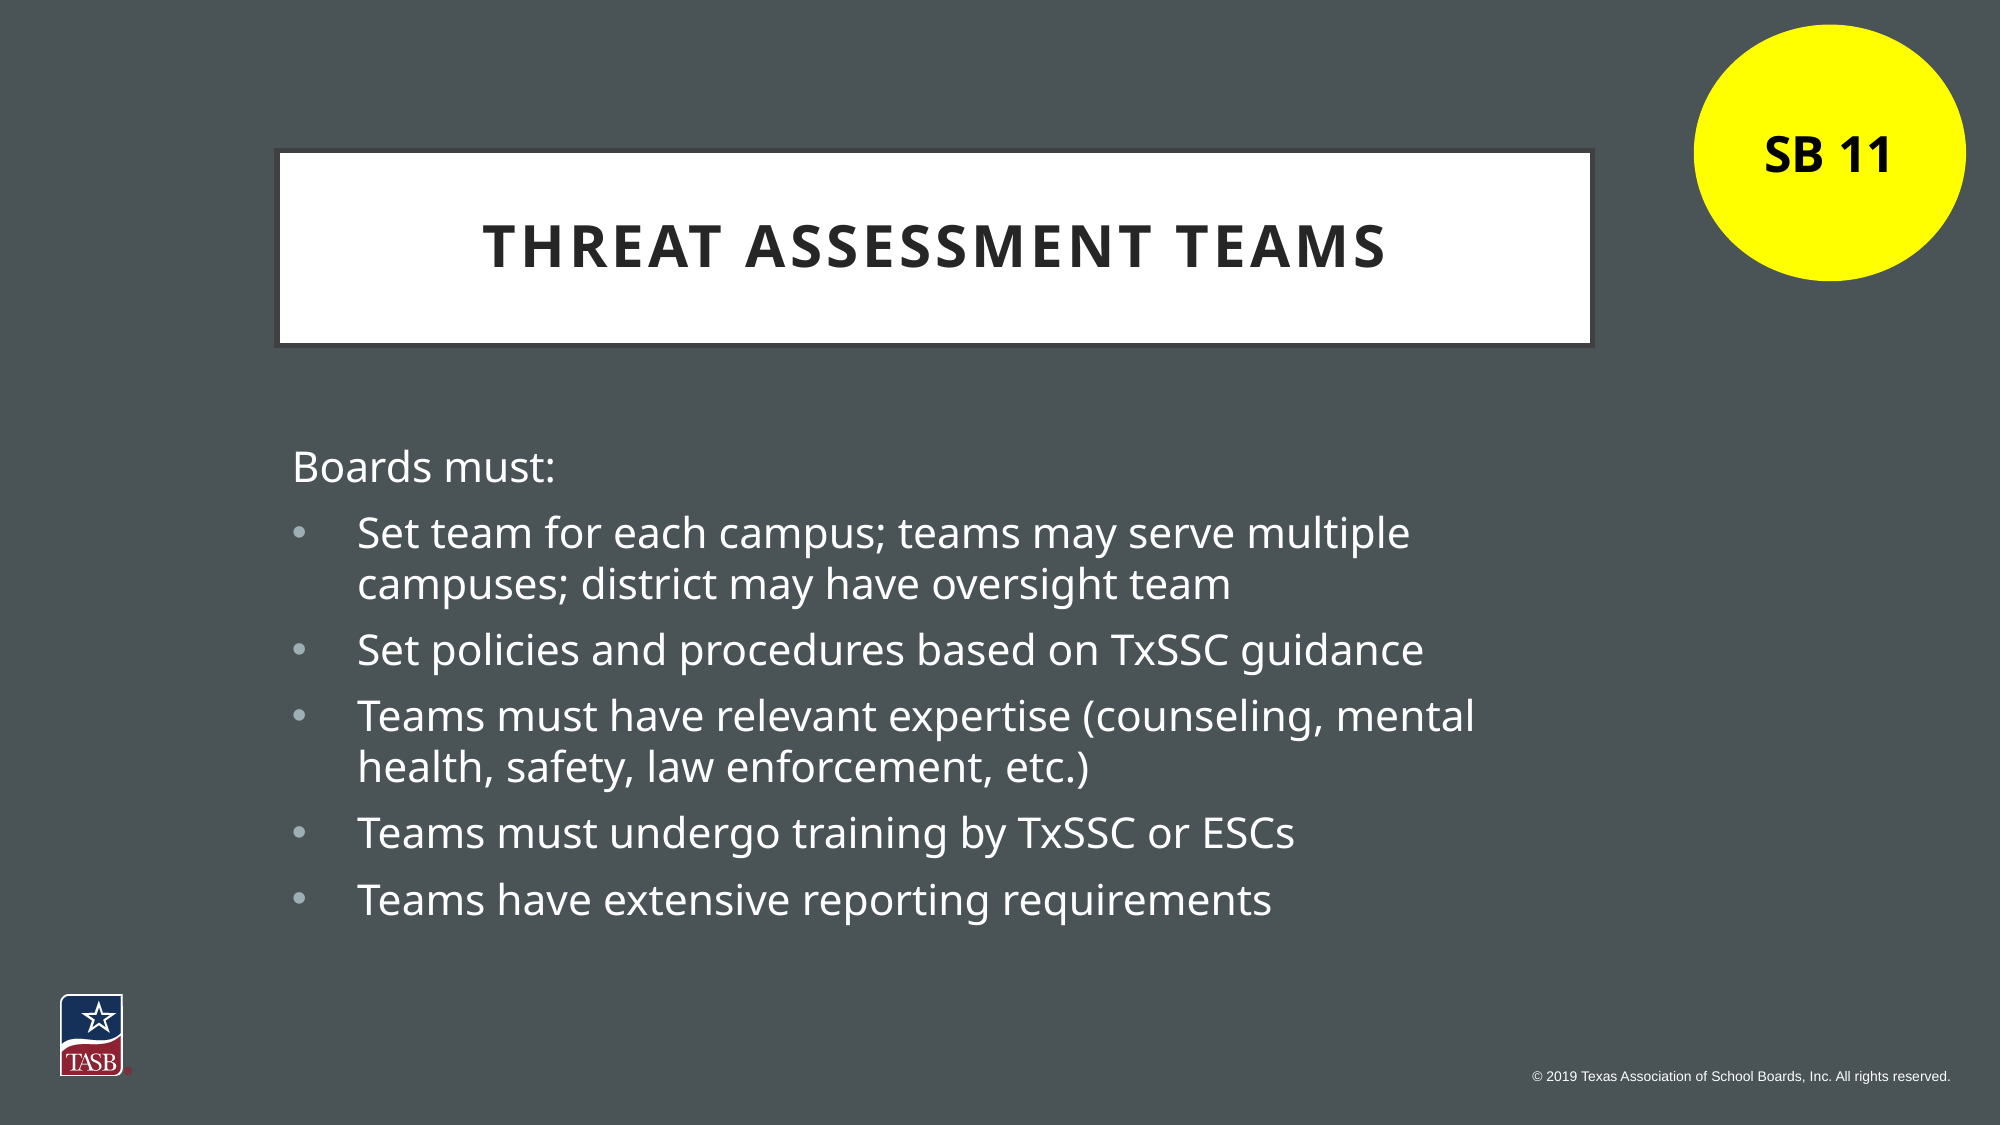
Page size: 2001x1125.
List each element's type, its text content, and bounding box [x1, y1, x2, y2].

picture [60, 994, 132, 1076]
title Threat Assessment teams [274, 148, 1595, 348]
list Boards must: Set team for each campus; teams may serve multiple campuses; district may have oversight team Set policies and procedures based on TxSSC guidance Teams must have relevant expertise (counseling, mental health, safety, law enforcement, etc.) Teams must undergo training by TxSSC or ESCs Teams have extensive reporting requirements [276, 432, 1593, 942]
text_box SB 11 [1694, 25, 1966, 281]
